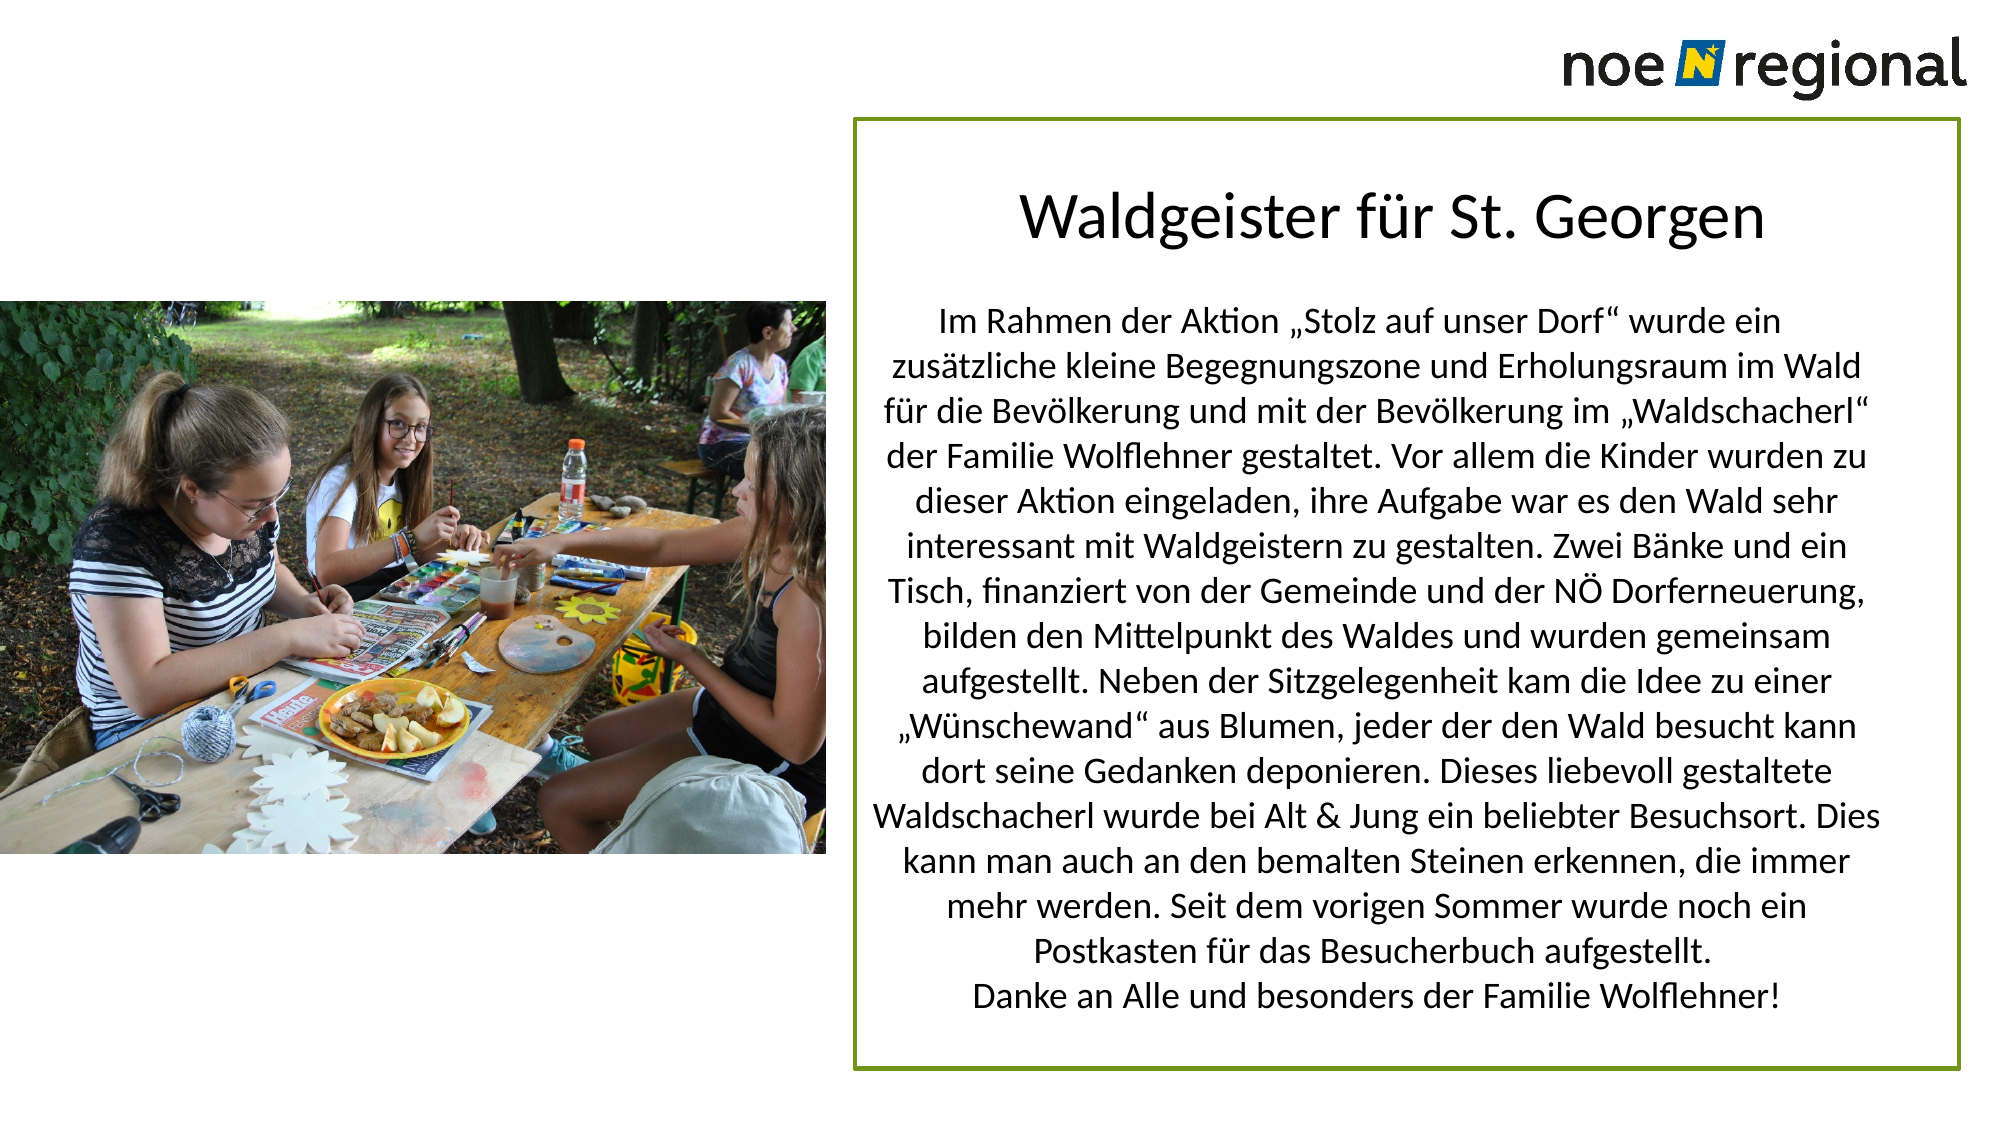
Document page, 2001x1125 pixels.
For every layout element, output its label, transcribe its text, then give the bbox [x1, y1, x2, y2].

picture [1564, 30, 1967, 105]
picture [0, 301, 826, 854]
text_box Waldgeister für St. Georgen Im Rahmen der Aktion „Stolz auf unser Dorf“ wurde ein zusätzliche kleine Begegnungszone und Erholungsraum im Wald für die Bevölkerung und mit der Bevölkerung im „Waldschacherl“ der Familie Wolflehner gestaltet. Vor allem die Kinder wurden zu dieser Aktion eingeladen, ihre Aufgabe war es den Wald sehr interessant mit Waldgeistern zu gestalten. Zwei Bänke und ein Tisch, finanziert von der Gemeinde und der NÖ Dorferneuerung, bilden den Mittelpunkt des Waldes und wurden gemeinsam aufgestellt. Neben der Sitzgelegenheit kam die Idee zu einer „Wünschewand“ aus Blumen, jeder der den Wald besucht kann dort seine Gedanken deponieren. Dieses liebevoll gestaltete Waldschacherl wurde bei Alt & Jung ein beliebter Besuchsort. Dies kann man auch an den bemalten Steinen erkennen, die immer mehr werden. Seit dem vorigen Sommer wurde noch ein Postkasten für das Besucherbuch aufgestellt. Danke an Alle und besonders der Familie Wolflehner! [854, 118, 1960, 1069]
